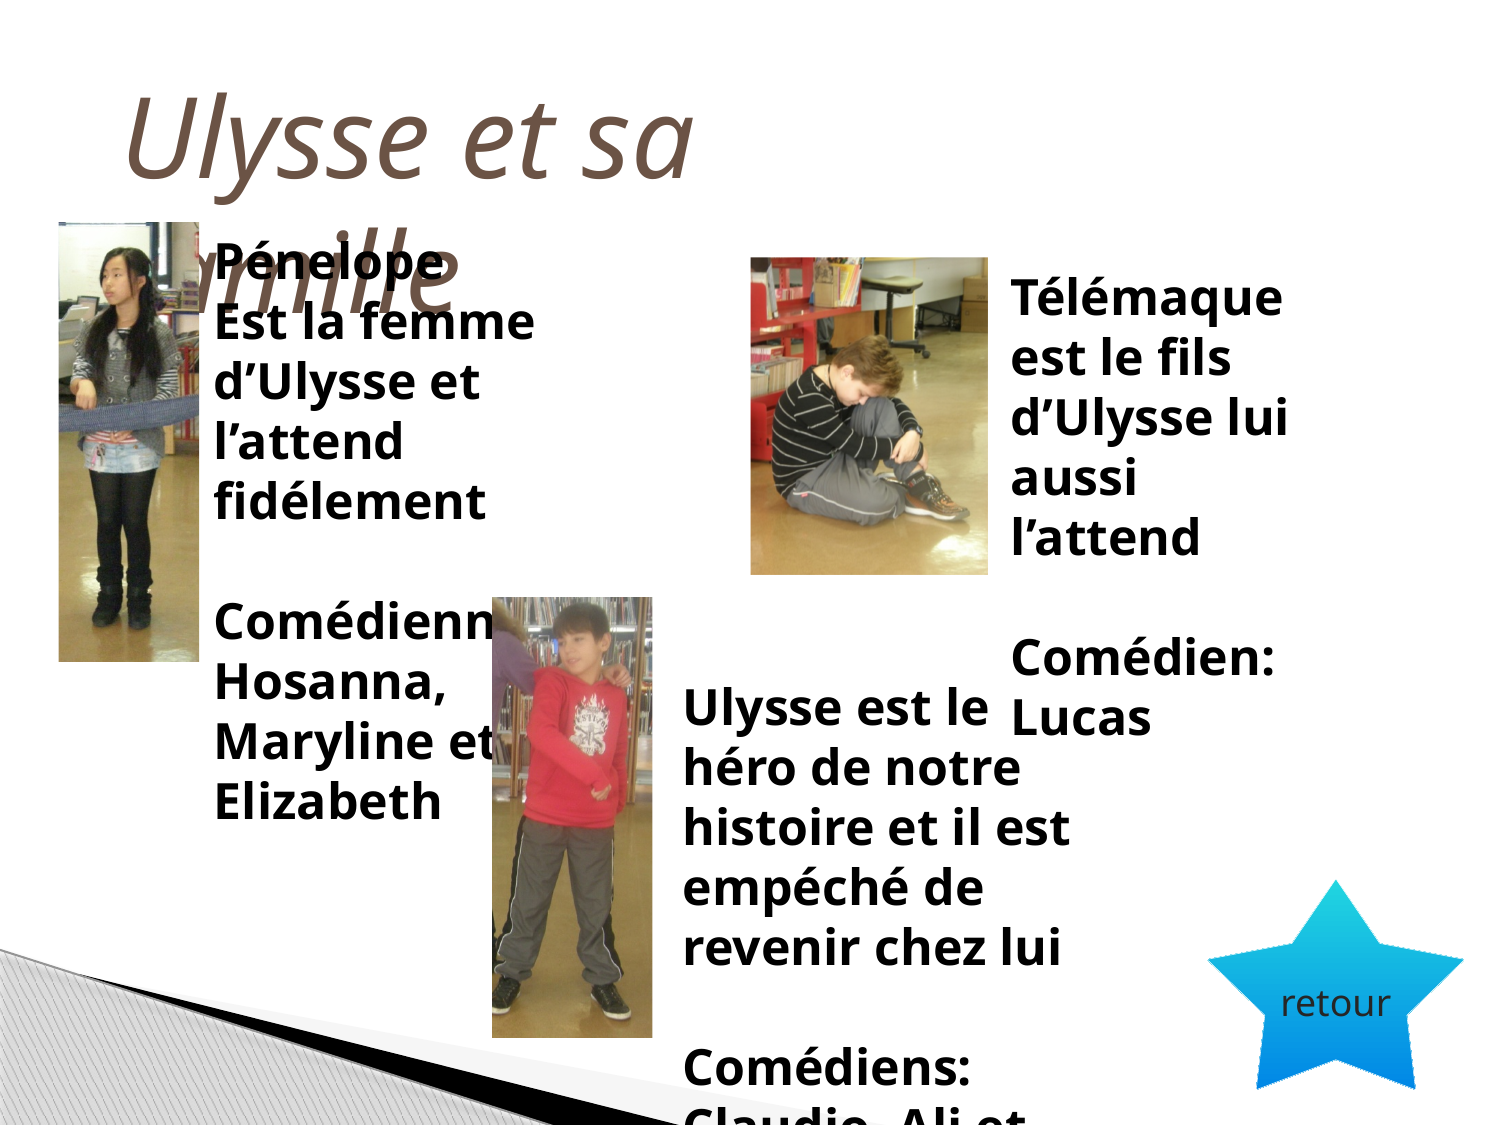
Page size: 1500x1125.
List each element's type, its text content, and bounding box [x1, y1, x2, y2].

text_box Ulysse est le héro de notre histoire et il est empéché de revenir chez lui Comédiens: Claudio, Ali et Mustapha [667, 667, 1125, 1125]
text_box retour [1202, 874, 1470, 1095]
picture [710, 258, 1027, 574]
text_box Ulysse et sa famille [105, 58, 879, 344]
picture [491, 597, 653, 1038]
picture [58, 222, 200, 662]
text_box Télémaque est le fils d’Ulysse lui aussi l’attend Comédien: Lucas [996, 257, 1325, 753]
text_box Pénelope Est la femme d’Ulysse et l’attend fidélement Comédiennes: Hosanna, Maryline et Elizabeth [199, 222, 610, 838]
